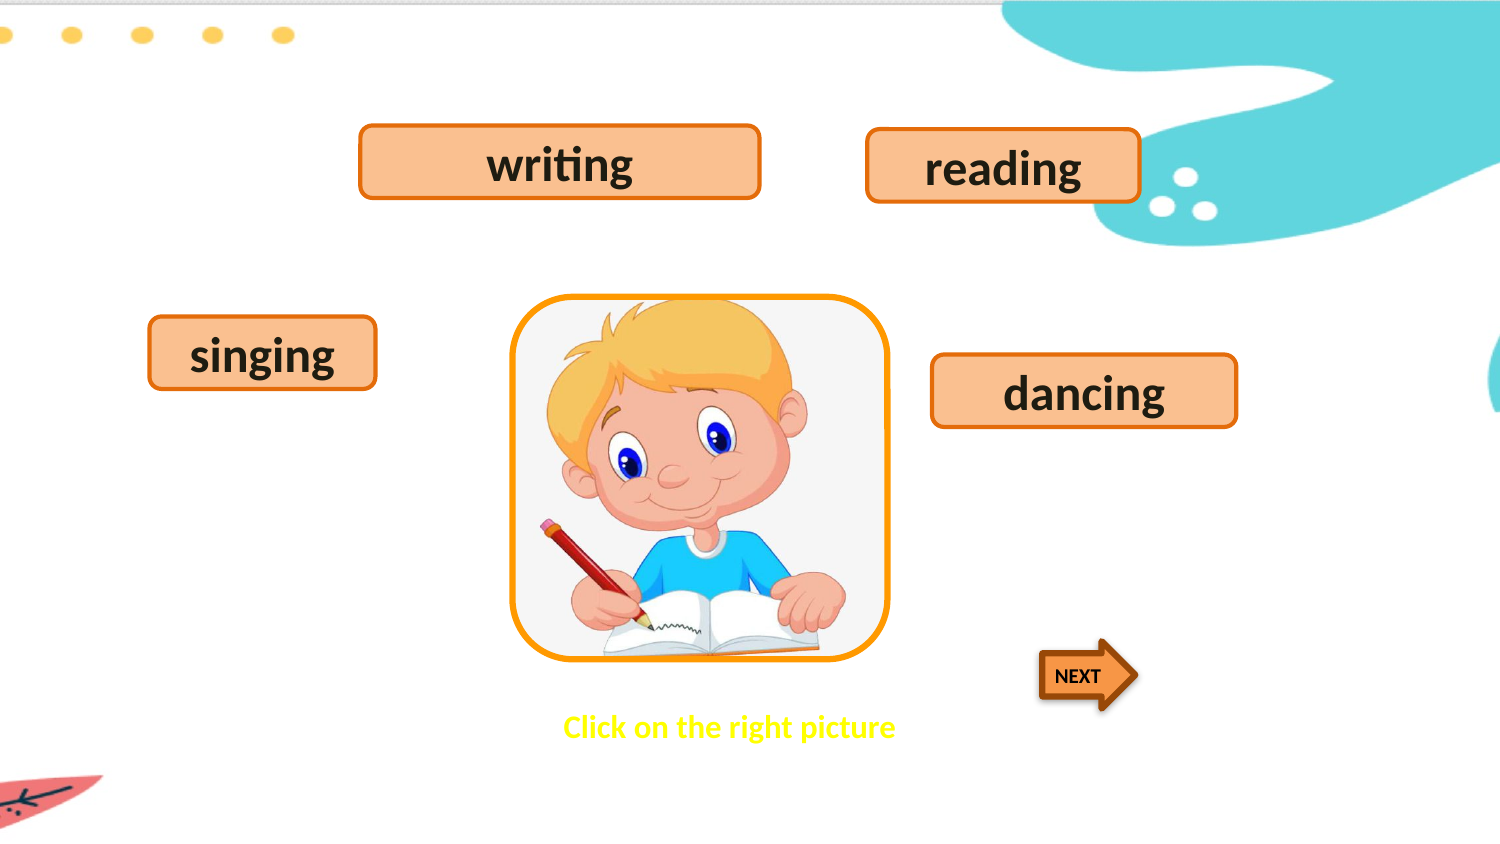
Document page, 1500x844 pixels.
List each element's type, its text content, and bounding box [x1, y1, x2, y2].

text_box NEXT [1039, 638, 1139, 712]
text_box writing [358, 123, 762, 201]
text_box dancing [929, 352, 1239, 430]
text_box [510, 294, 890, 662]
picture [0, 0, 1500, 844]
text_box singing [147, 314, 378, 392]
text_box reading [865, 126, 1142, 204]
text_box Click on the right picture [455, 689, 1005, 762]
